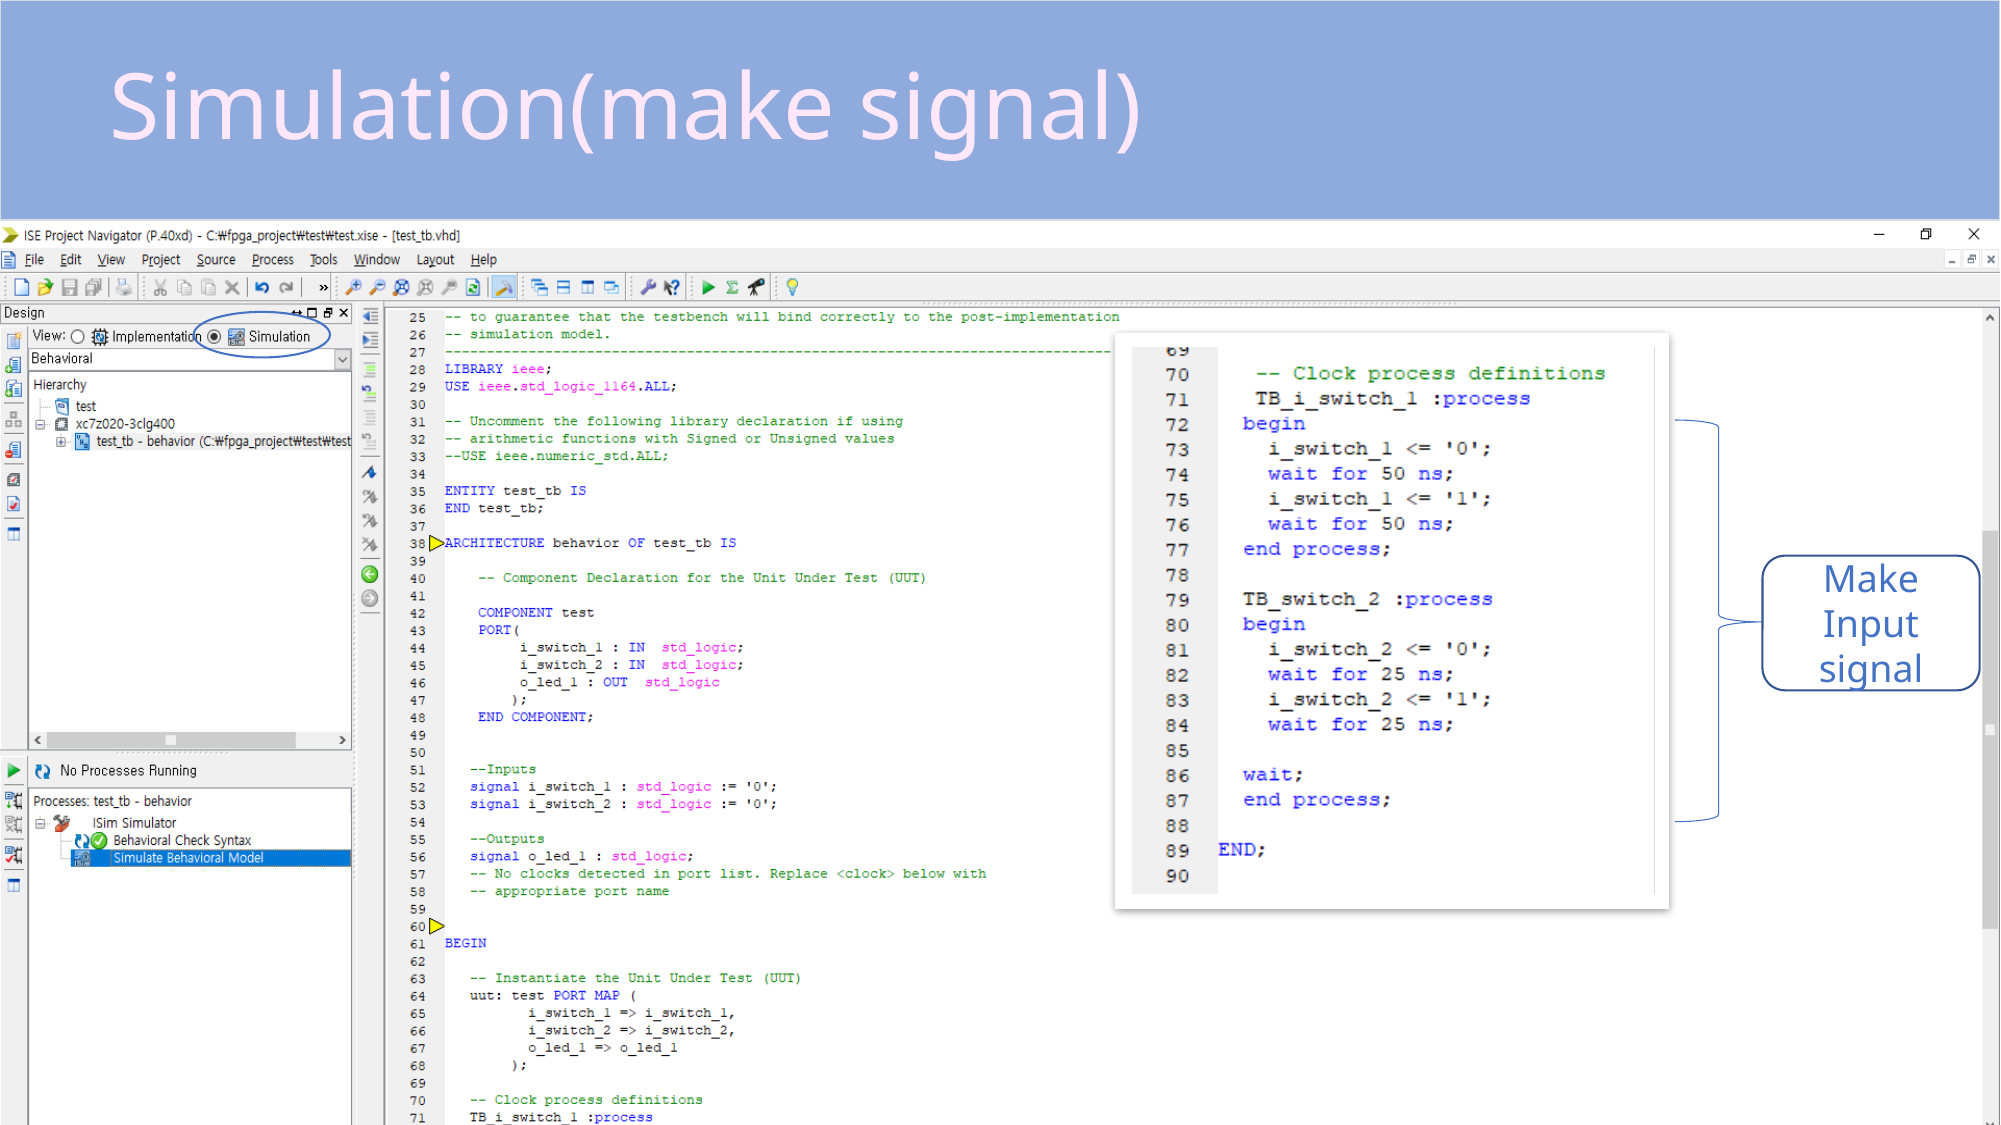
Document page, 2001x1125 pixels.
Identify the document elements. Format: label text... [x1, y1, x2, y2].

text_box [0, 0, 2000, 221]
title Simulation(make signal) [94, 5, 1534, 216]
picture [0, 223, 2000, 1125]
